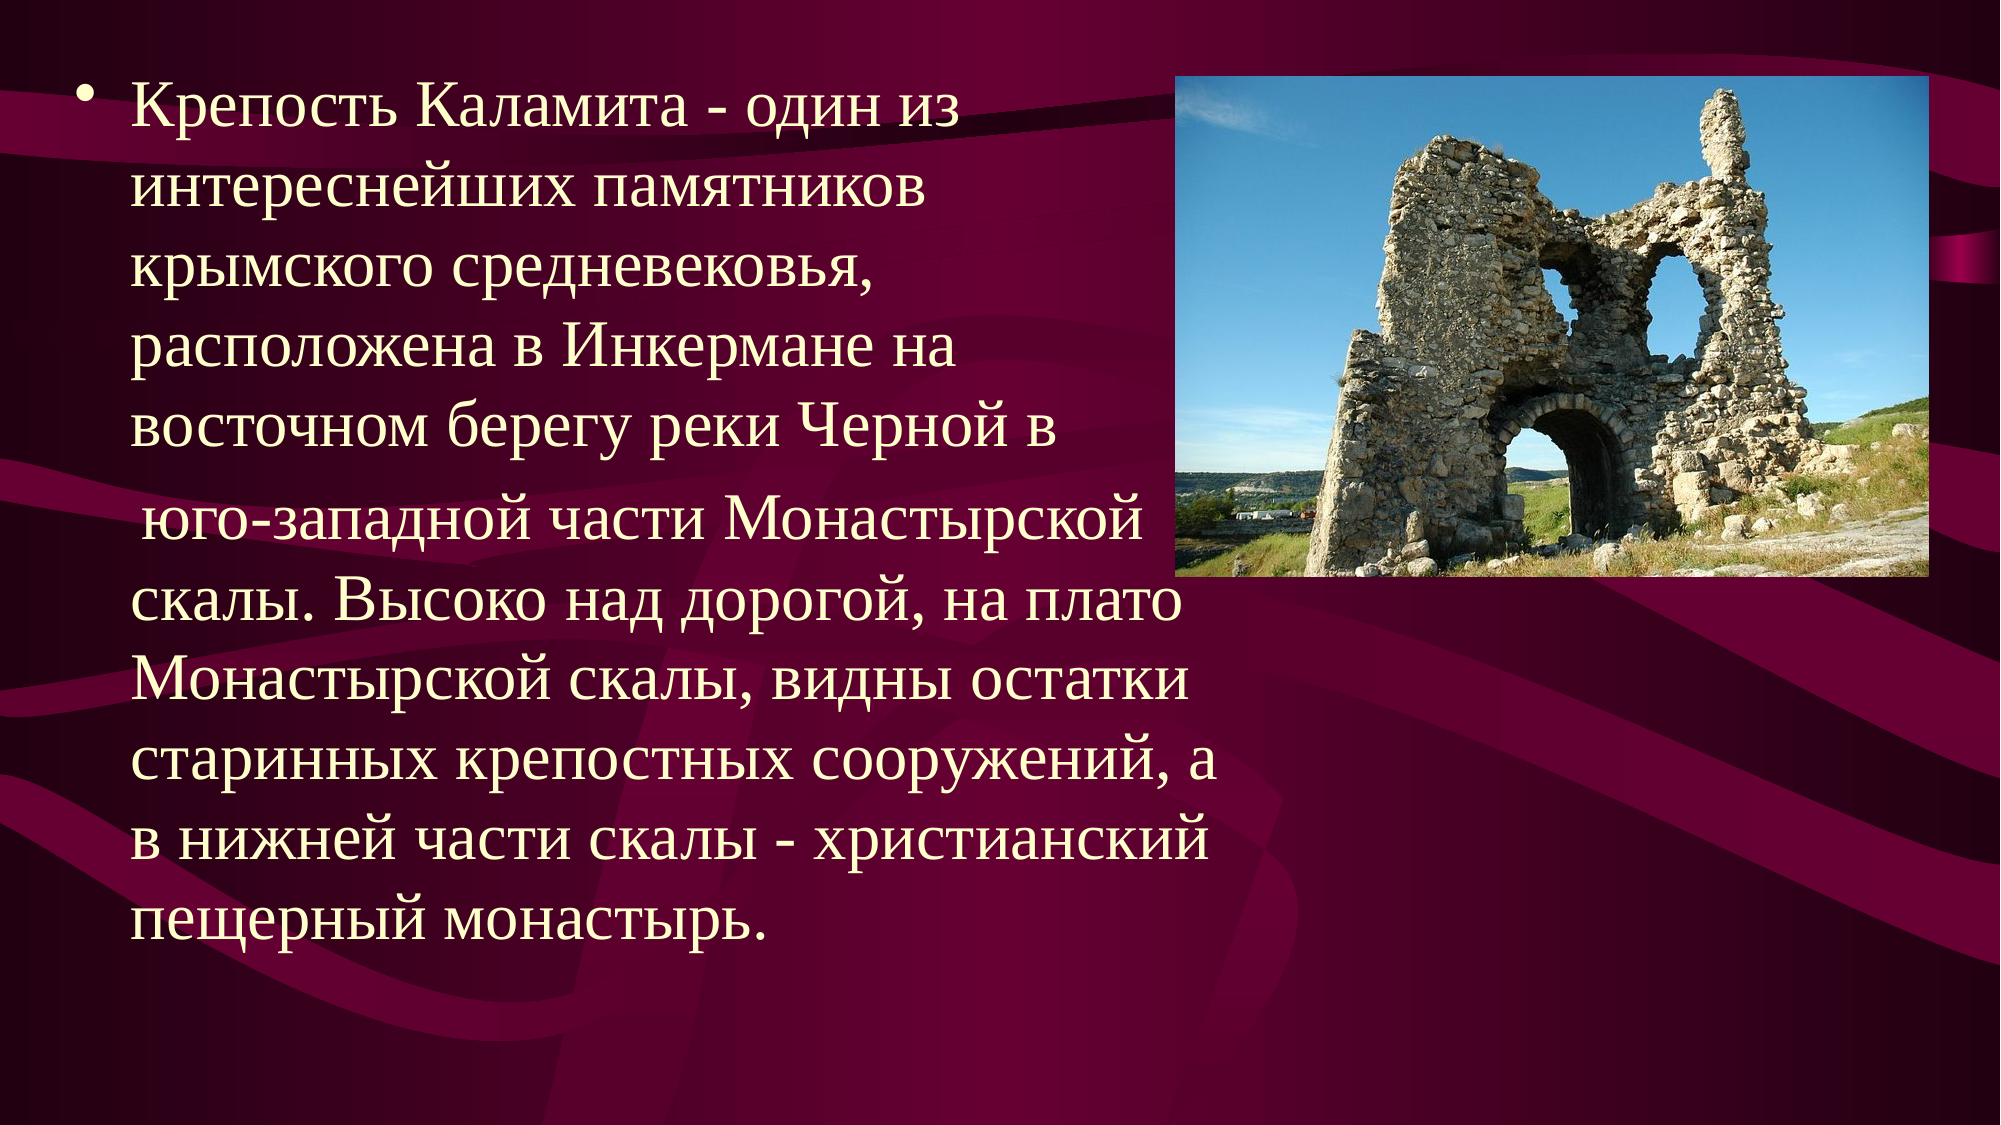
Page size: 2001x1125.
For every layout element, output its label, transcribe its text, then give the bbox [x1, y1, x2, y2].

list Крепость Каламита - один из интереснейших памятников крымского средневековья, расположена в Инкермане на восточном берегу реки Черной в юго-западной части Монастырской скалы. Высоко над дорогой, на плато Монастырской скалы, видны остатки старинных крепостных сооружений, а в нижней части скалы - христианский пещерный монастырь. [59, 52, 1237, 999]
picture [1175, 76, 1929, 577]
